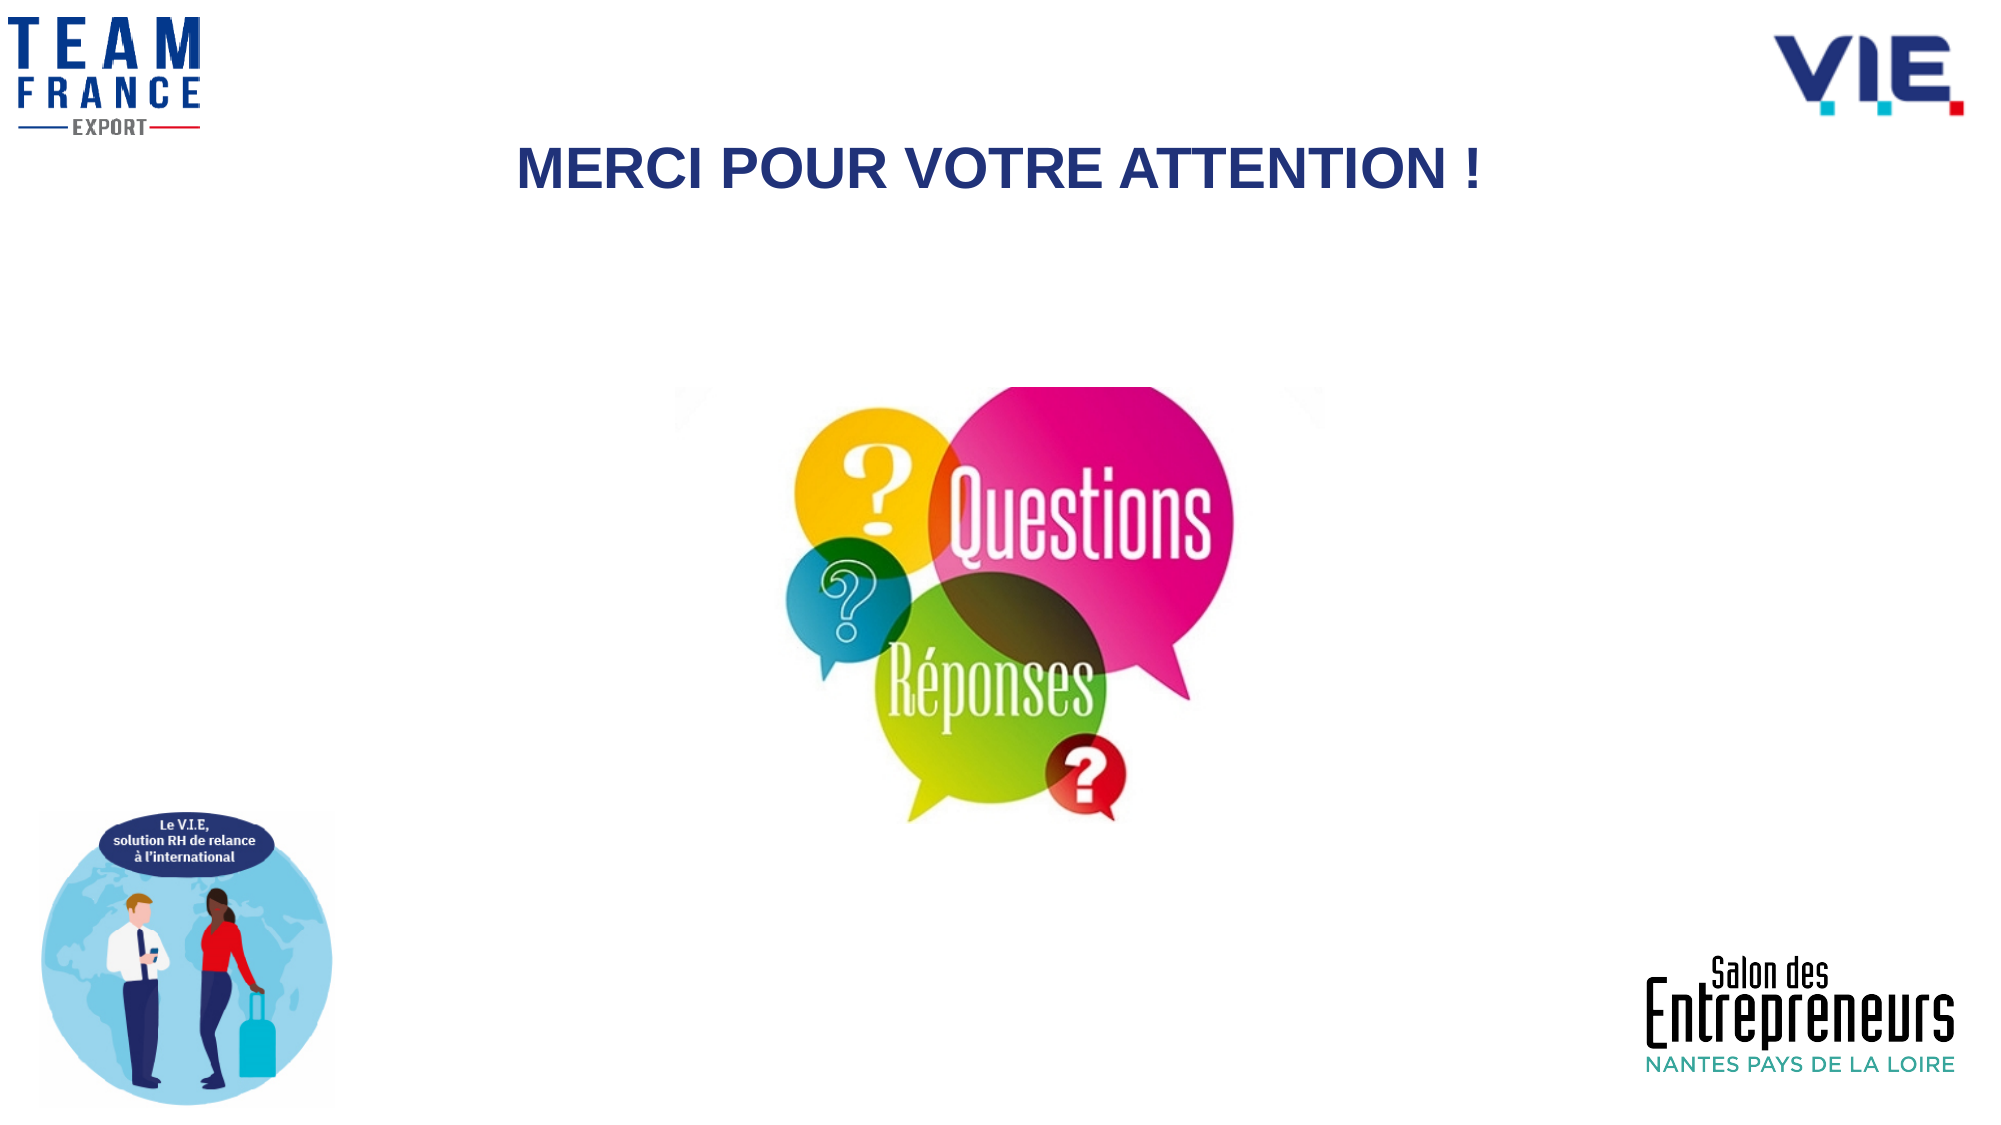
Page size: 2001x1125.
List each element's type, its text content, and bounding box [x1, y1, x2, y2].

picture [1639, 947, 1961, 1081]
picture [675, 387, 1325, 825]
text_box MERCI POUR VOTRE ATTENTION ! [137, 60, 1863, 279]
picture [1746, 8, 1992, 144]
picture [39, 811, 335, 1108]
picture [8, 17, 200, 135]
